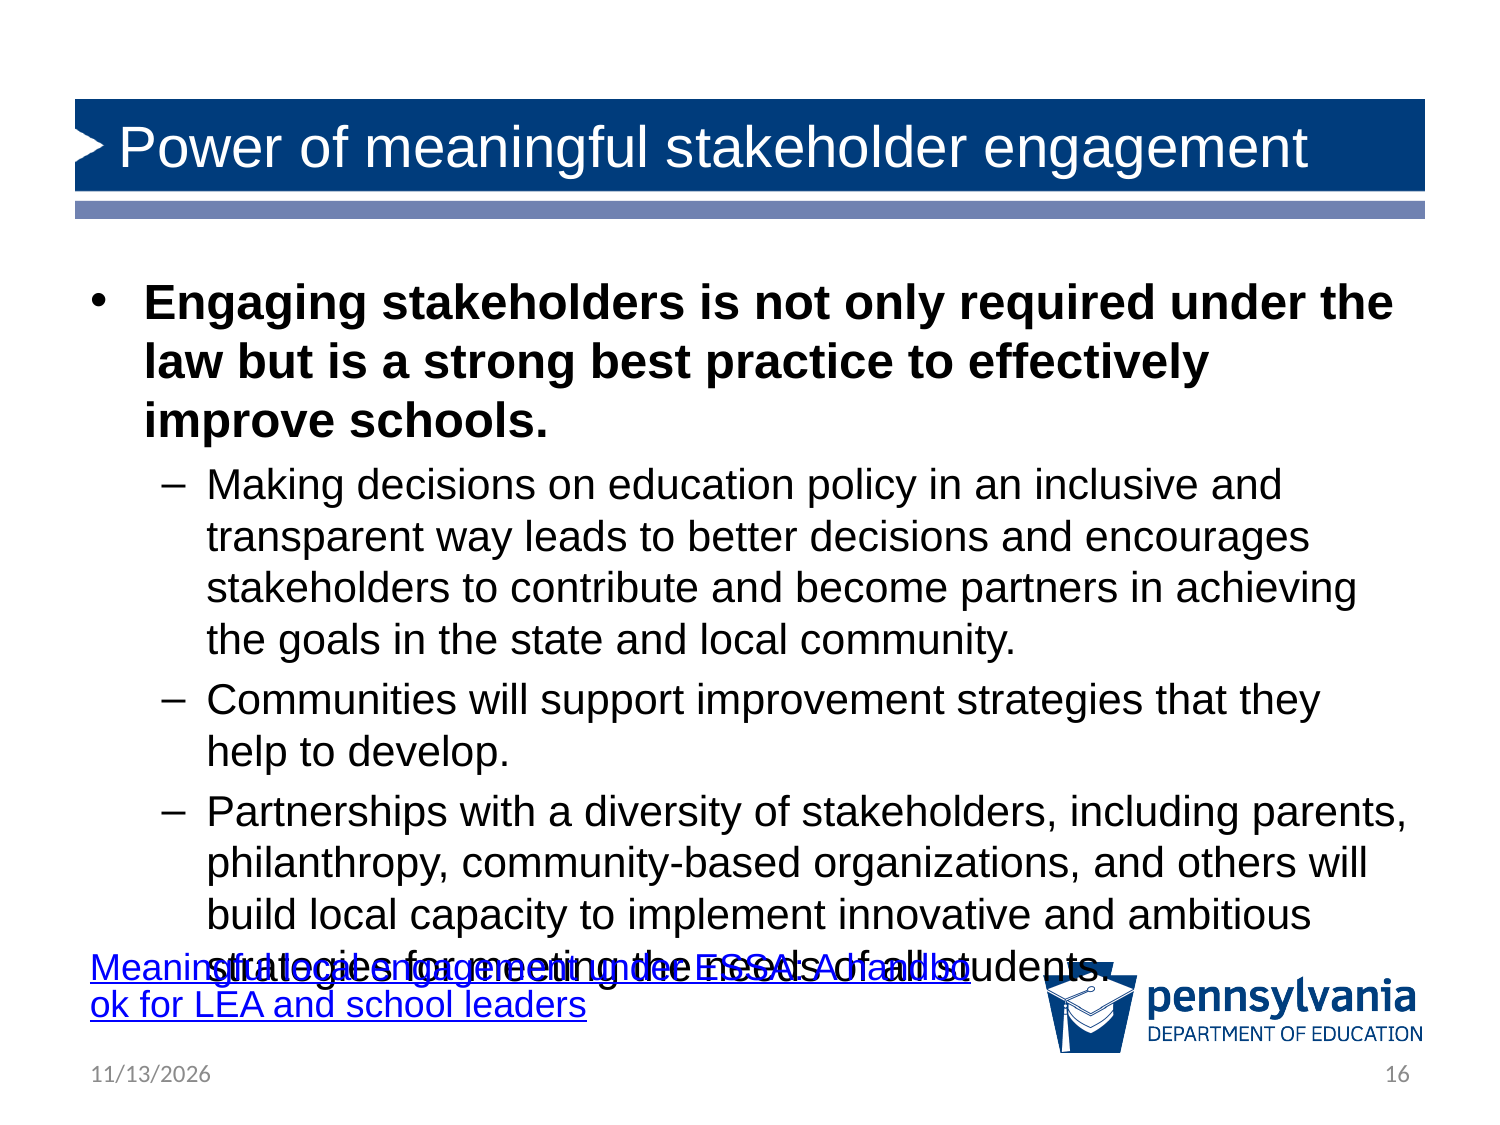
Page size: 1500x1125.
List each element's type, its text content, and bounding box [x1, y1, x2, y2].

text_box Meaningful local engagement under ESSA: A handbook for LEA and school leaders [75, 935, 1000, 996]
picture [1043, 1005, 1422, 1053]
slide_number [75, 1042, 425, 1103]
slide_number 16 [1074, 1042, 1425, 1103]
title Power of meaningful stakeholder engagement [75, 50, 1425, 238]
list Engaging stakeholders is not only required under the law but is a strong best practice to effectively improve schools. Making decisions on education policy in an inclusive and transparent way leads to better decisions and encourages stakeholders to contribute and become partners in achieving the goals in the state and local community. Communities will support improvement strategies that they help to develop. Partnerships with a diversity of stakeholders, including parents, philanthropy, community-based organizations, and others will build local capacity to implement innovative and ambitious strategies for meeting the needs of all students. [75, 262, 1425, 1005]
